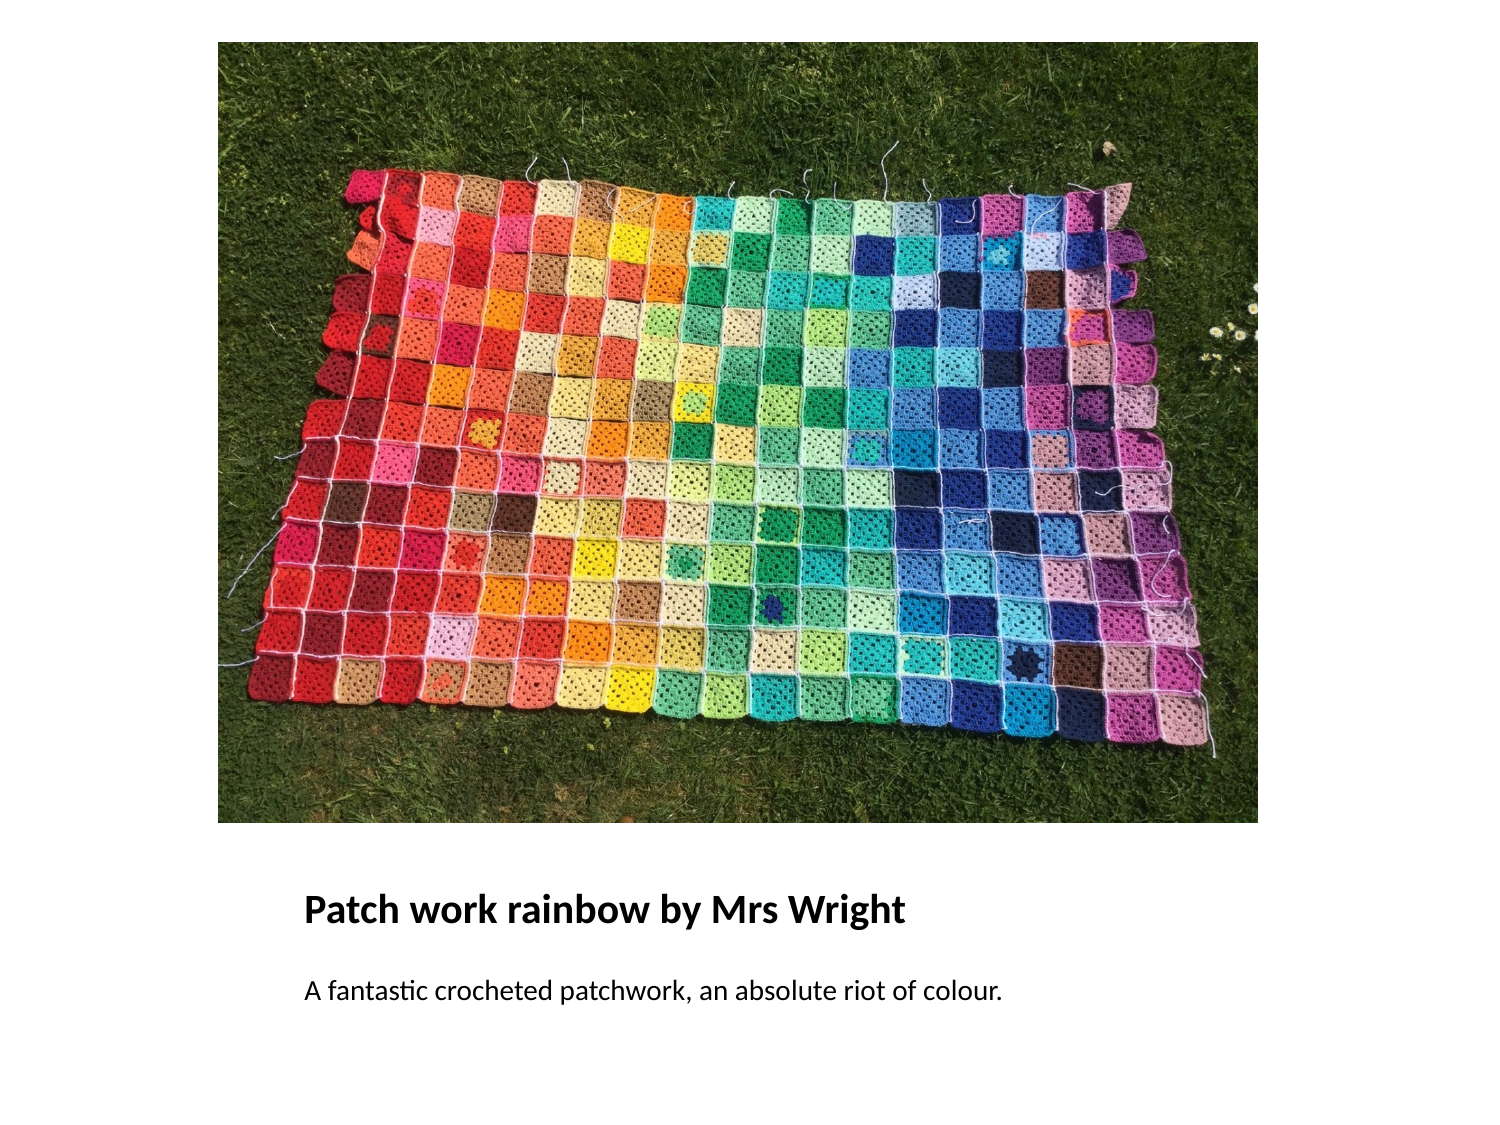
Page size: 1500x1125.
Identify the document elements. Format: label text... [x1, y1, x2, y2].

list A fantastic crocheted patchwork, an absolute riot of colour. [289, 964, 1190, 1097]
picture [218, 42, 1259, 823]
title Patch work rainbow by Mrs Wright [289, 846, 1190, 939]
